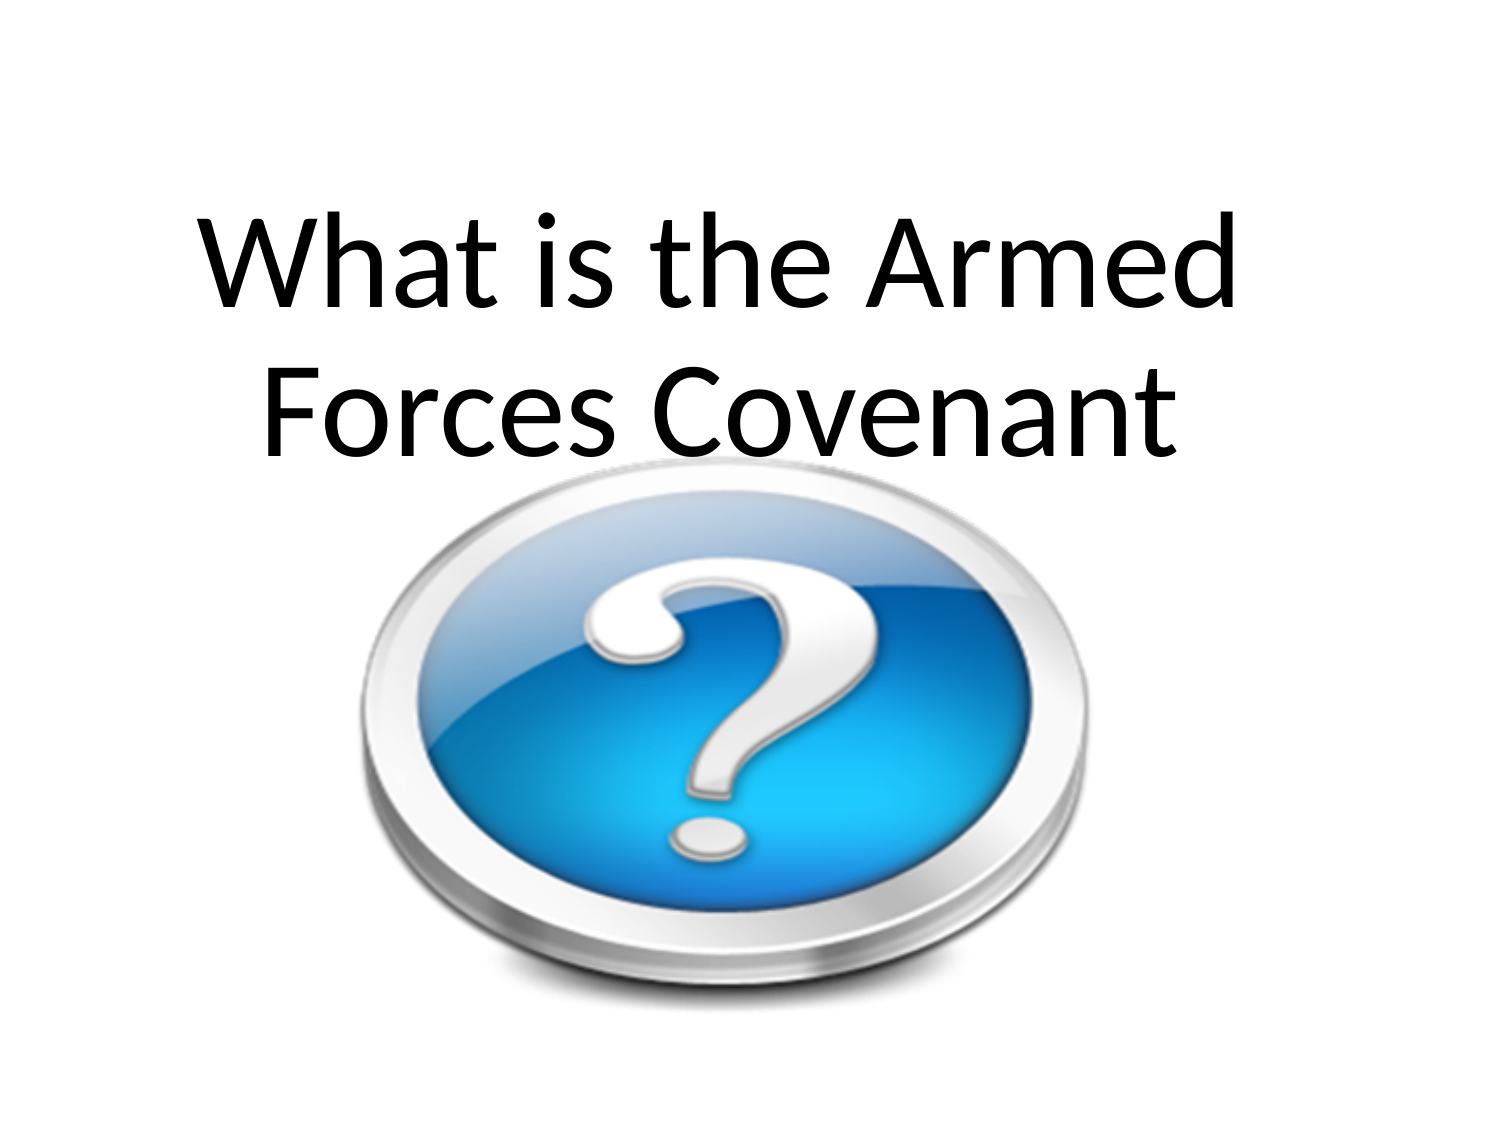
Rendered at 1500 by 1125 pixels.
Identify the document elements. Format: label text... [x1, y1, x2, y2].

picture [338, 455, 1102, 1028]
list What is the Armed Forces Covenant [73, 1, 1368, 715]
